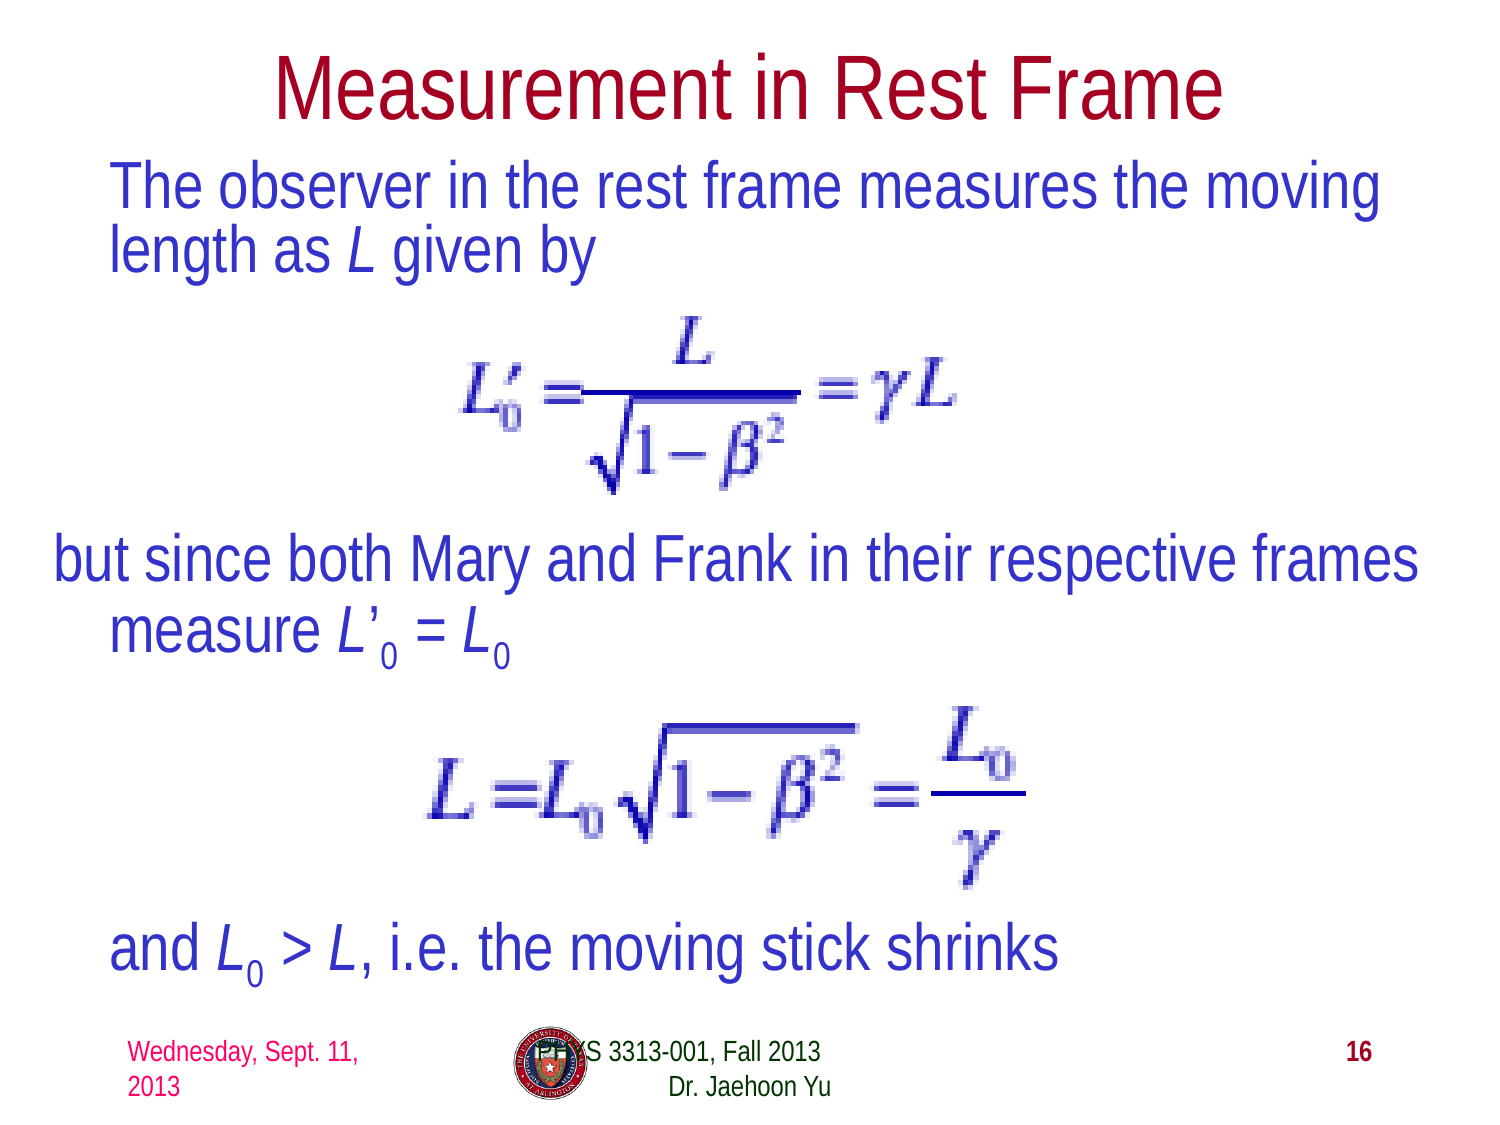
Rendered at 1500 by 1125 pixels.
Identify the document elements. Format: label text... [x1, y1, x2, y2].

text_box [862, 349, 963, 434]
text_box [524, 708, 916, 851]
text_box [921, 687, 1038, 901]
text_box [573, 299, 863, 501]
title Measurement in Rest Frame [74, 45, 1425, 121]
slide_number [112, 1024, 426, 1101]
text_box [412, 747, 519, 826]
footer PHYS 3313-001, Fall 2013 Dr. Jaehoon Yu [512, 1024, 988, 1101]
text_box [449, 348, 568, 438]
list The observer in the rest frame measures the moving length as L given by but since both Mary and Frank in their respective frames measure L’0 = L0 and L0 > L, i.e. the moving stick shrinks [37, 149, 1476, 888]
slide_number 16 [1074, 1024, 1388, 1101]
